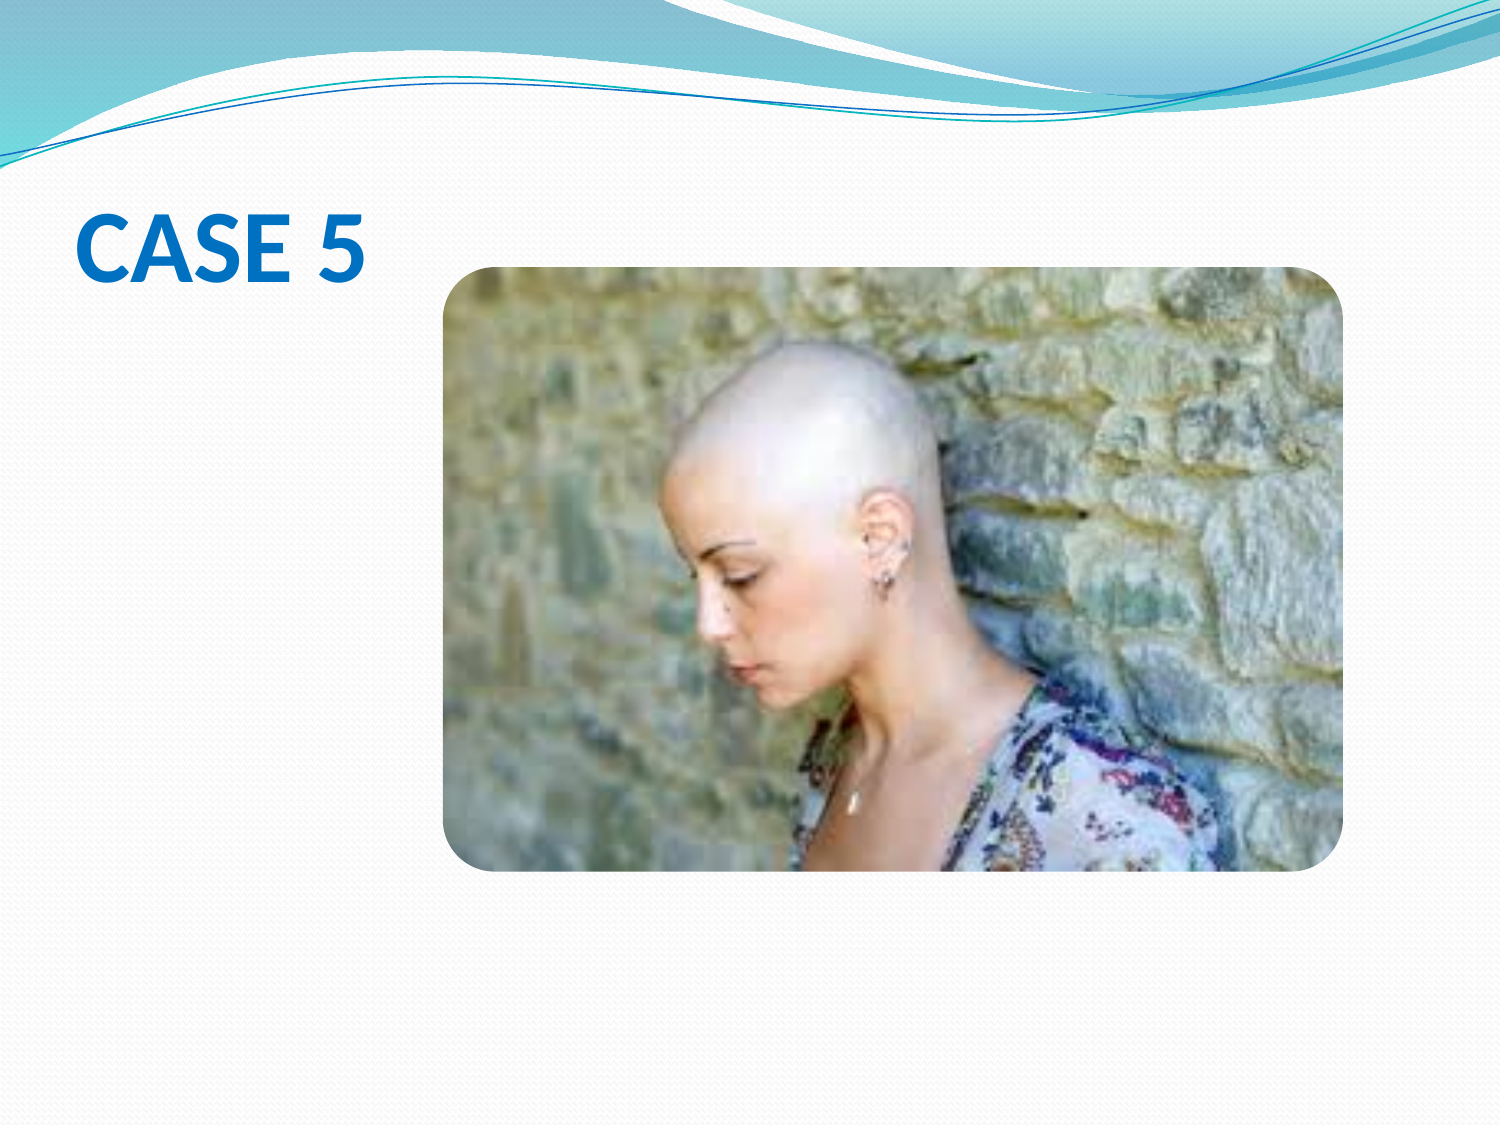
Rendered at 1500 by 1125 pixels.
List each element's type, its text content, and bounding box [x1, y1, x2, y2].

title CASE 5 [75, 115, 1425, 303]
picture [442, 266, 1344, 872]
